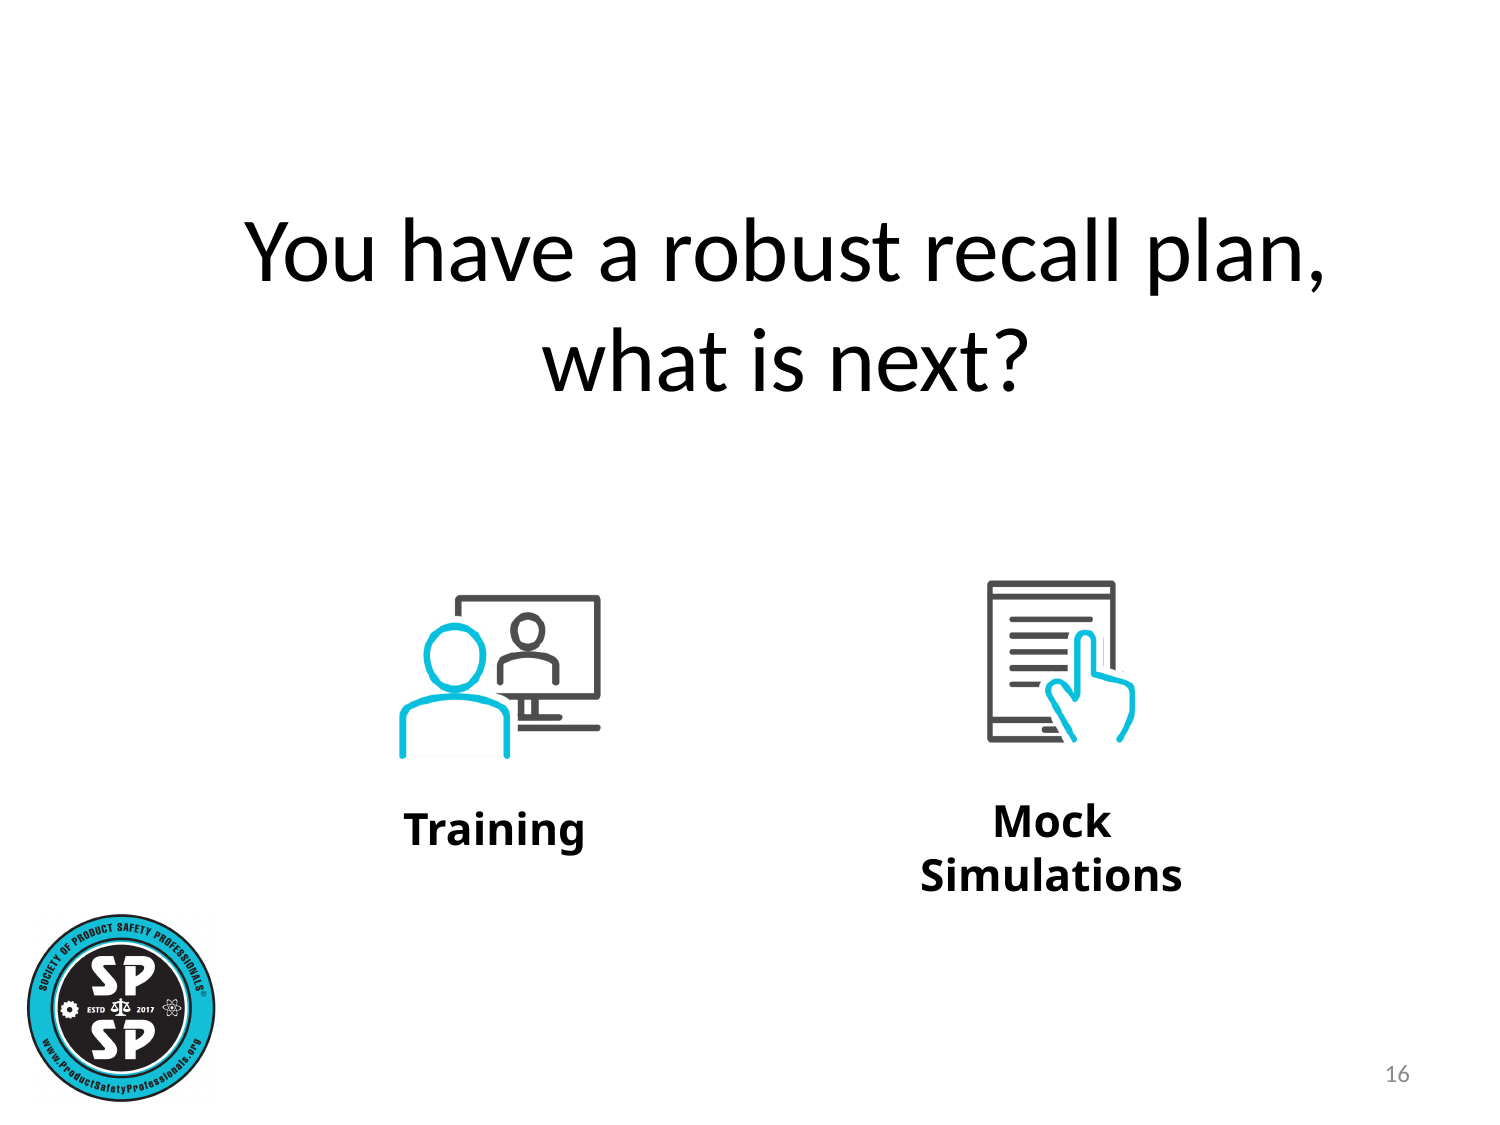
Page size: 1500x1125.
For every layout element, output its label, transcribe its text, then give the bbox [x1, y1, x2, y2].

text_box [878, 537, 1225, 909]
slide_number 16 [1074, 1042, 1425, 1103]
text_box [322, 528, 668, 863]
list You have a robust recall plan, what is next? [75, 182, 1425, 422]
picture [26, 913, 216, 1103]
